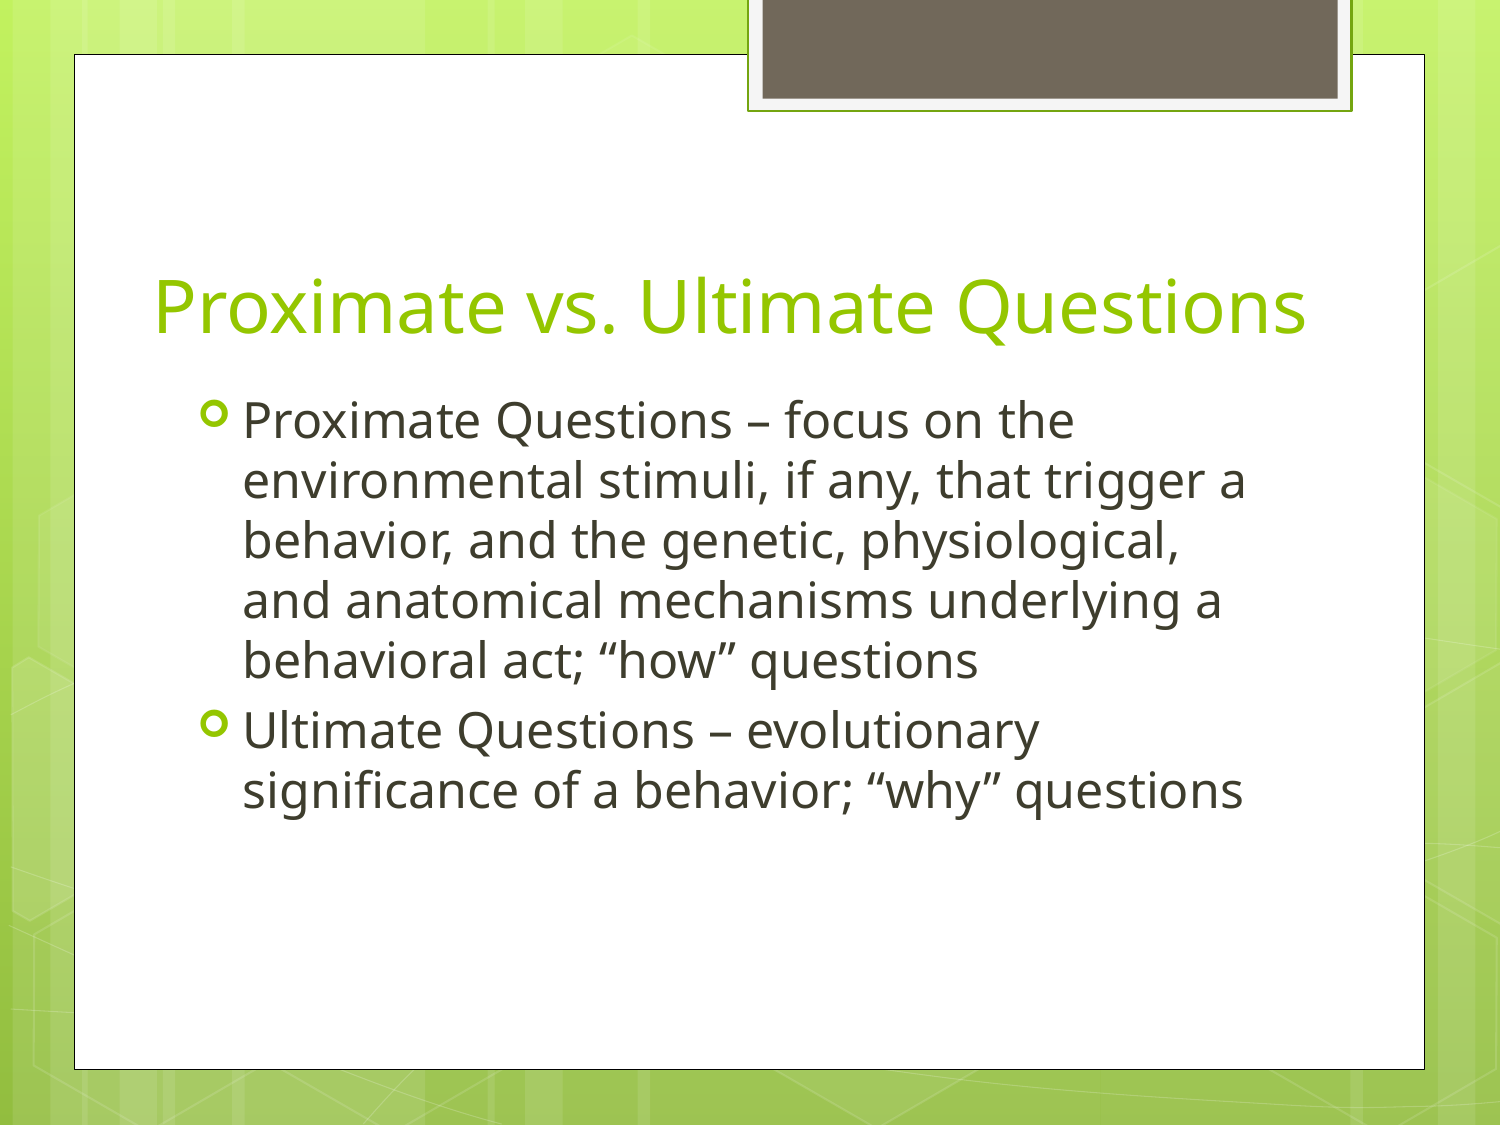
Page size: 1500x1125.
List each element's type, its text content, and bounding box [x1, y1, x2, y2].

list Proximate Questions – focus on the environmental stimuli, if any, that trigger a behavior, and the genetic, physiological, and anatomical mechanisms underlying a behavioral act; “how” questions Ultimate Questions – evolutionary significance of a behavior; “why” questions [171, 381, 1283, 957]
title Proximate vs. Ultimate Questions [137, 168, 1350, 357]
